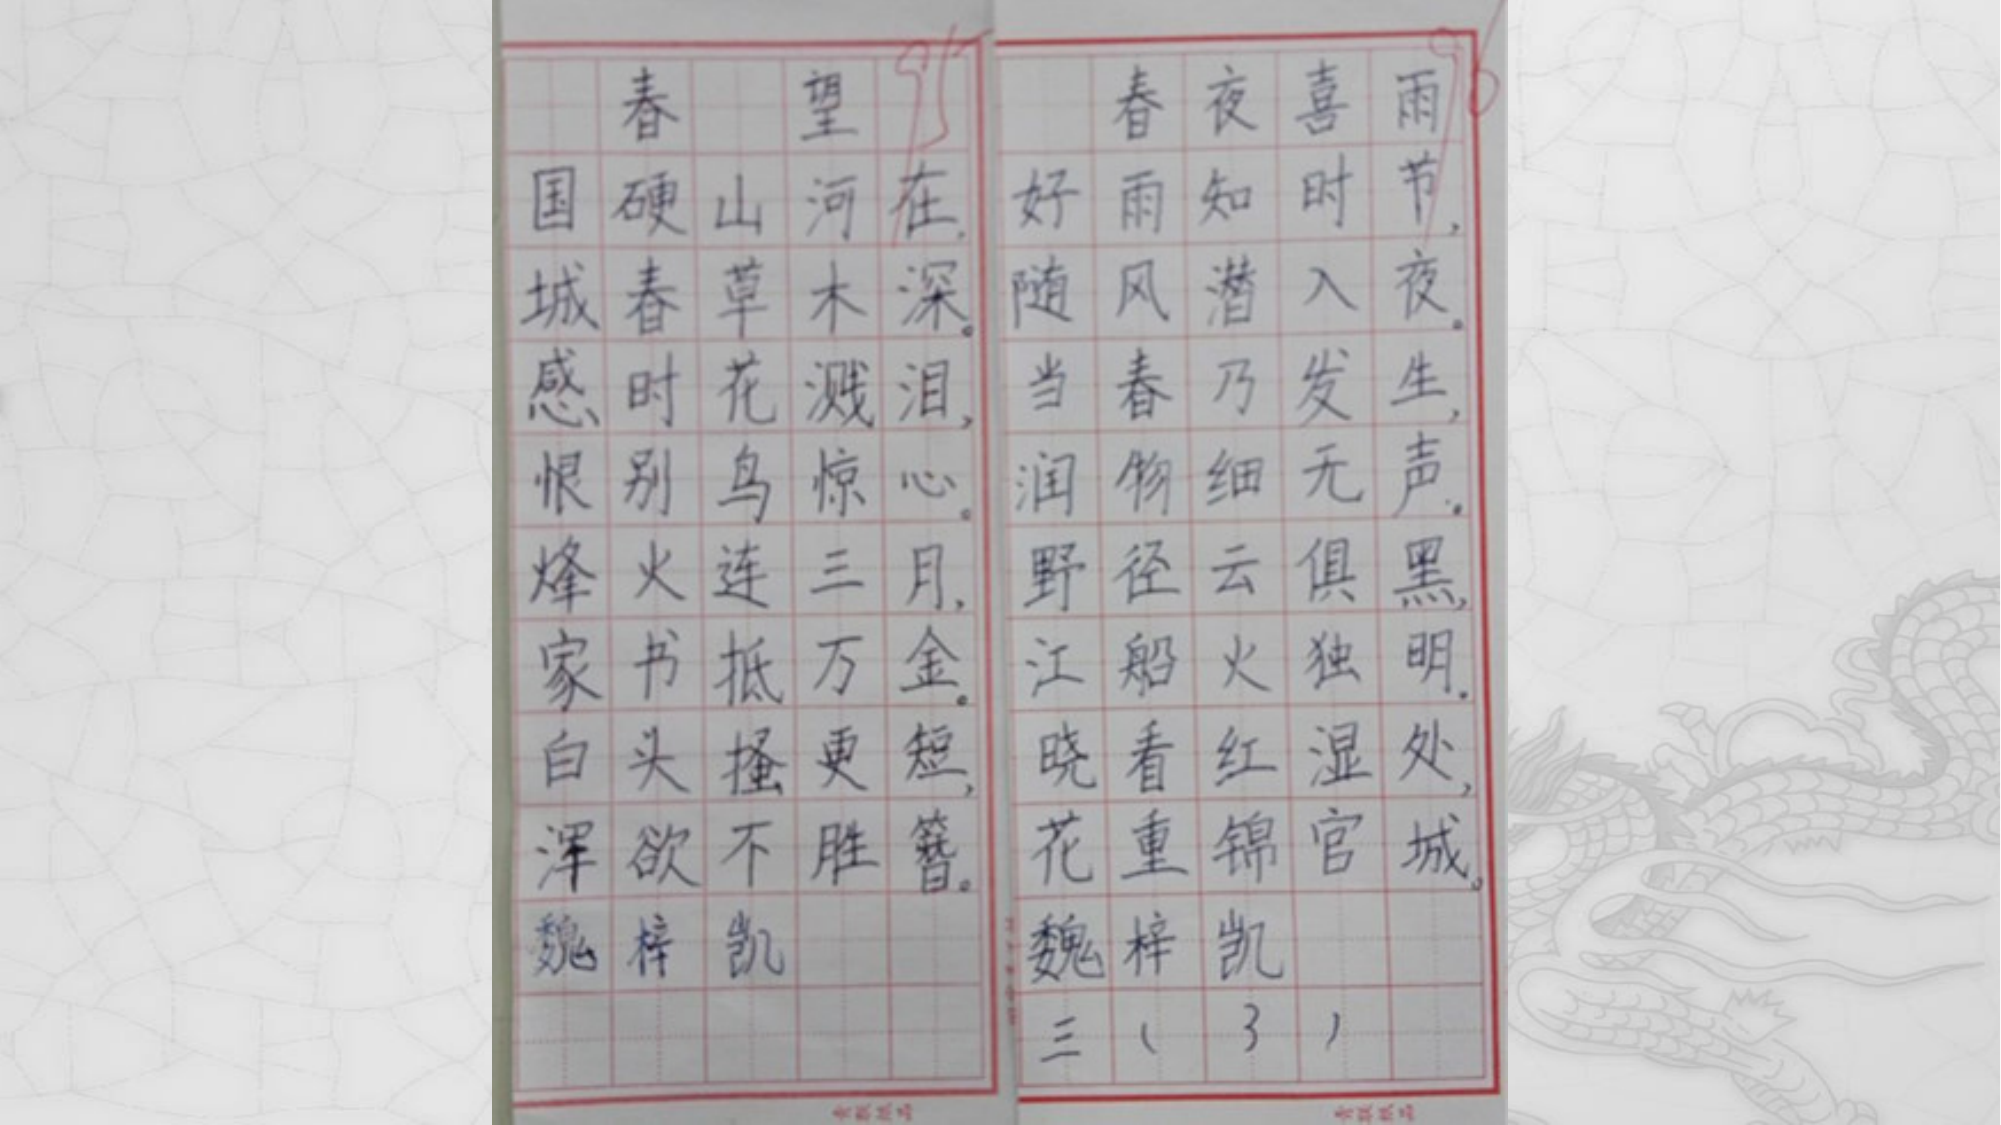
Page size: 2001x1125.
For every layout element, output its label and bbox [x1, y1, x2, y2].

picture [492, 0, 1508, 1125]
